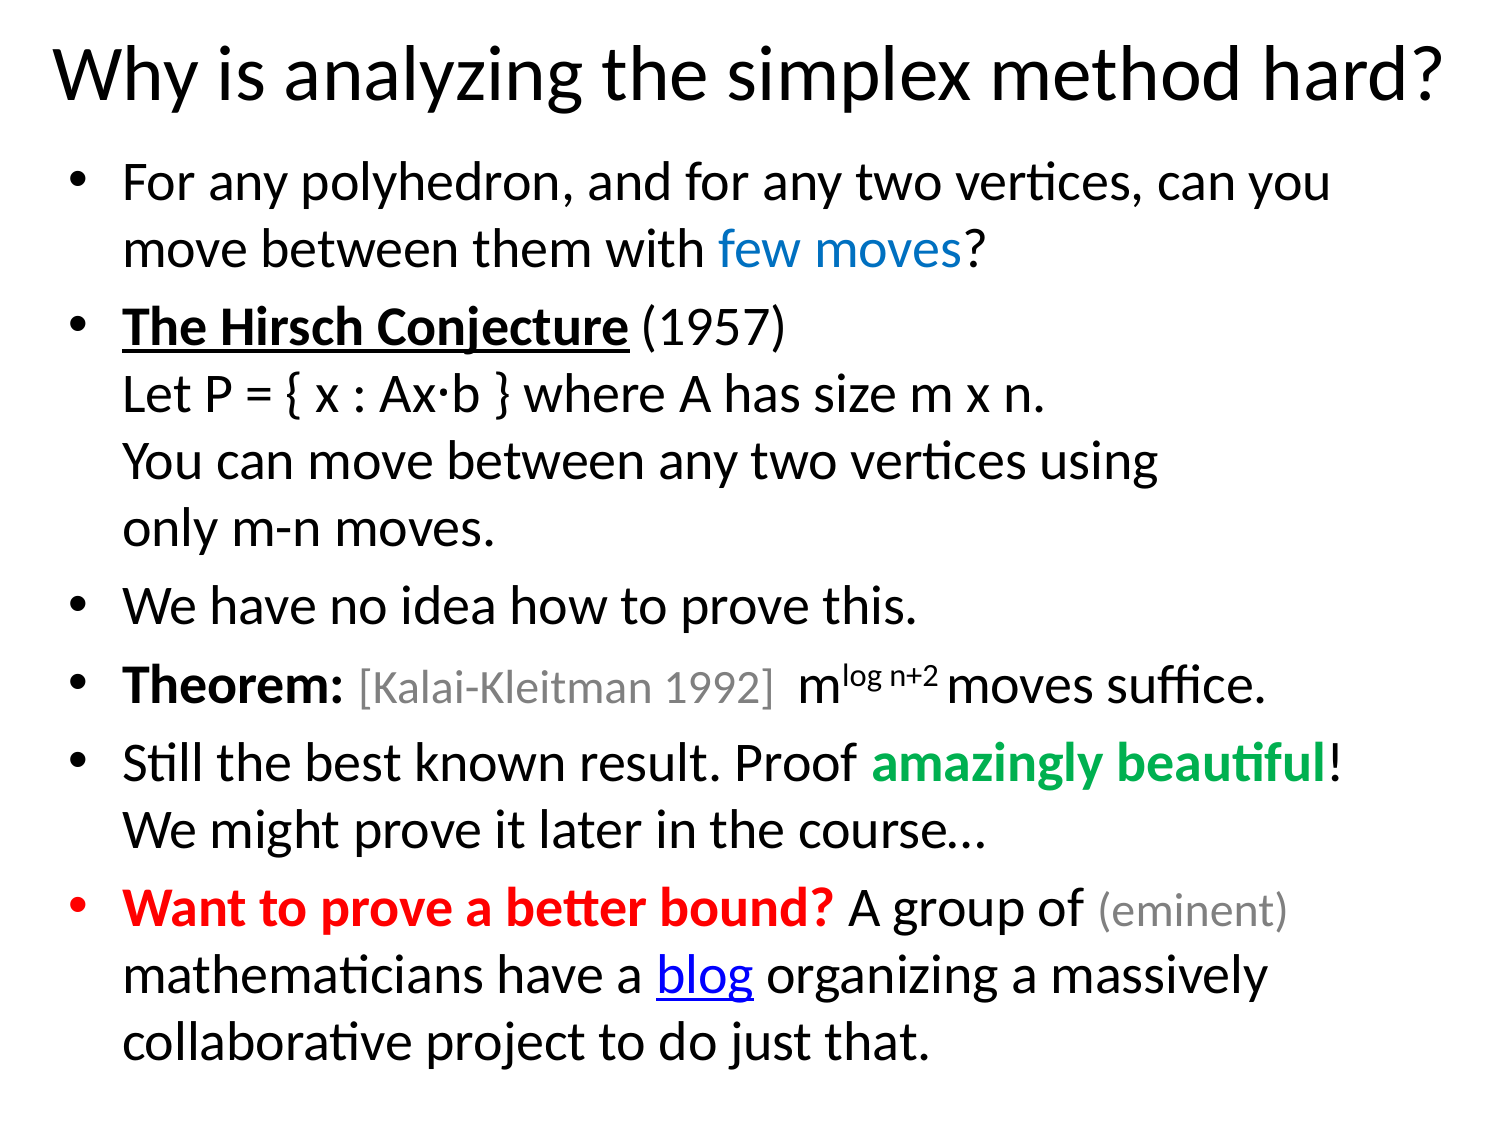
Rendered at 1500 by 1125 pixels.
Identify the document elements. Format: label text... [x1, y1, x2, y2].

title Why is analyzing the simplex method hard? [37, 0, 1463, 138]
list For any polyhedron, and for any two vertices, can you move between them with few moves? The Hirsch Conjecture (1957) Let P = { x : Ax·b } where A has size m x n. You can move between any two vertices using only m-n moves. We have no idea how to prove this. Theorem: [Kalai-Kleitman 1992] mlog n+2 moves suffice. Still the best known result. Proof amazingly beautiful! We might prove it later in the course… Want to prove a better bound? A group of (eminent) mathematicians have a blog organizing a massively collaborative project to do just that. [53, 137, 1425, 1088]
